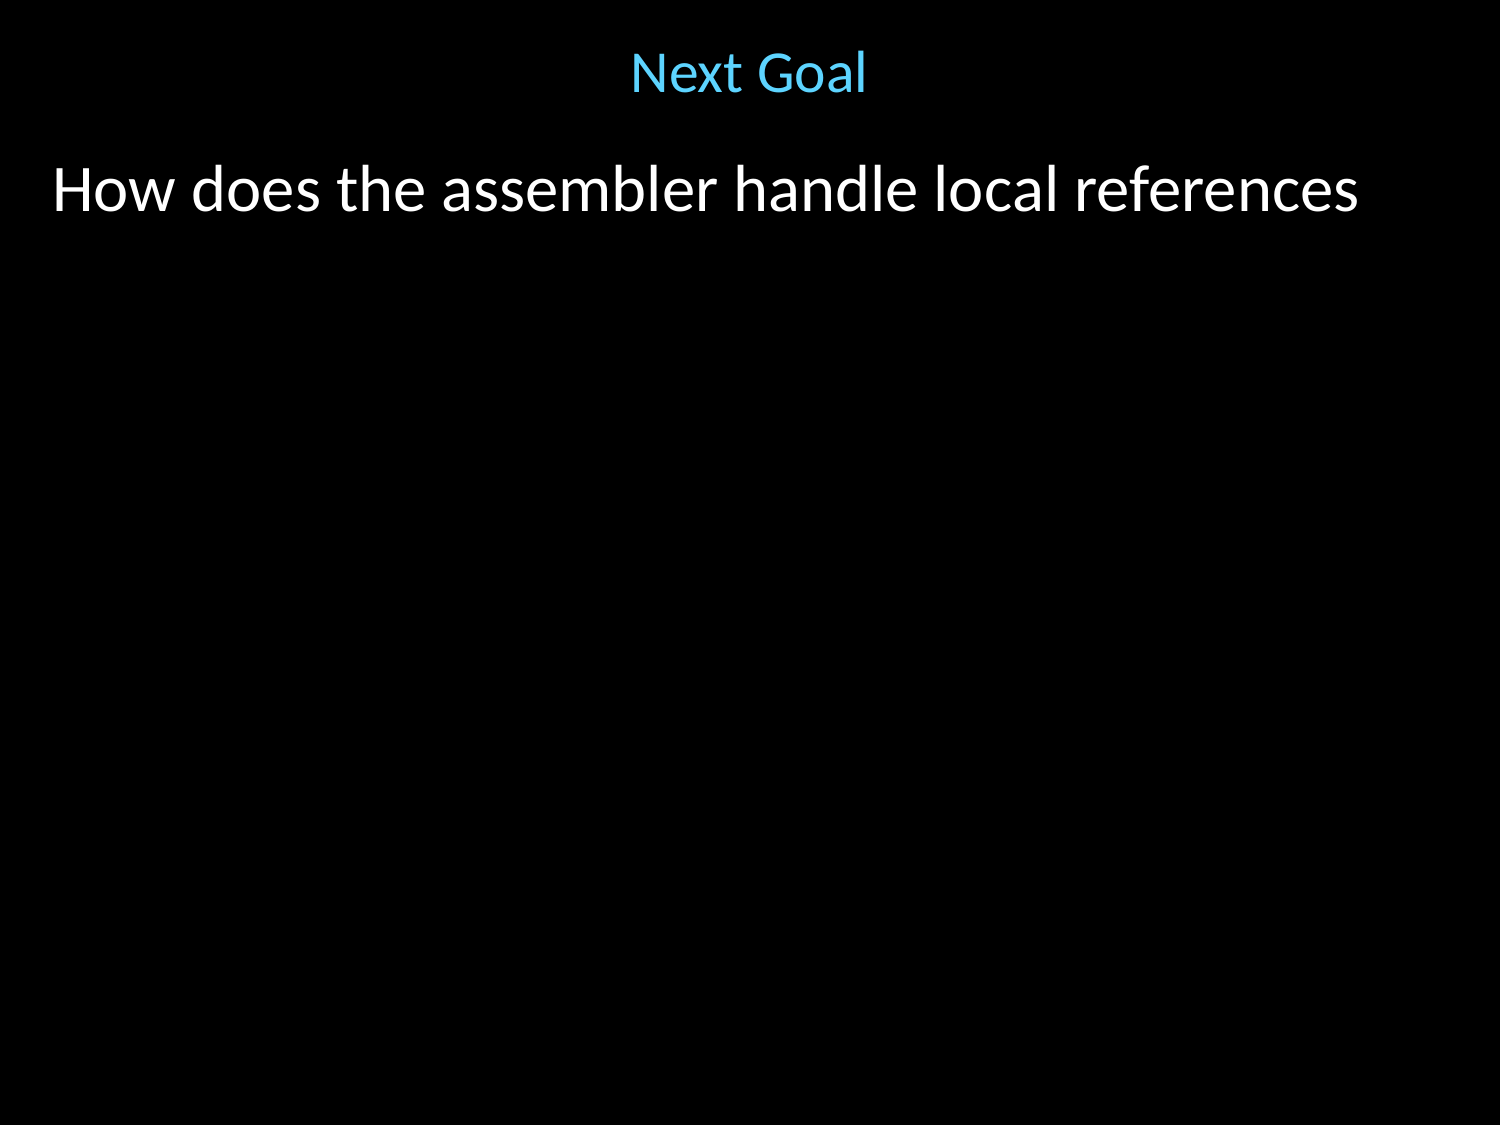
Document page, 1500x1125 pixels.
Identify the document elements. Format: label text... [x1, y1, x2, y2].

list How does the assembler handle local references [37, 137, 1463, 1063]
title Next Goal [37, 24, 1463, 113]
